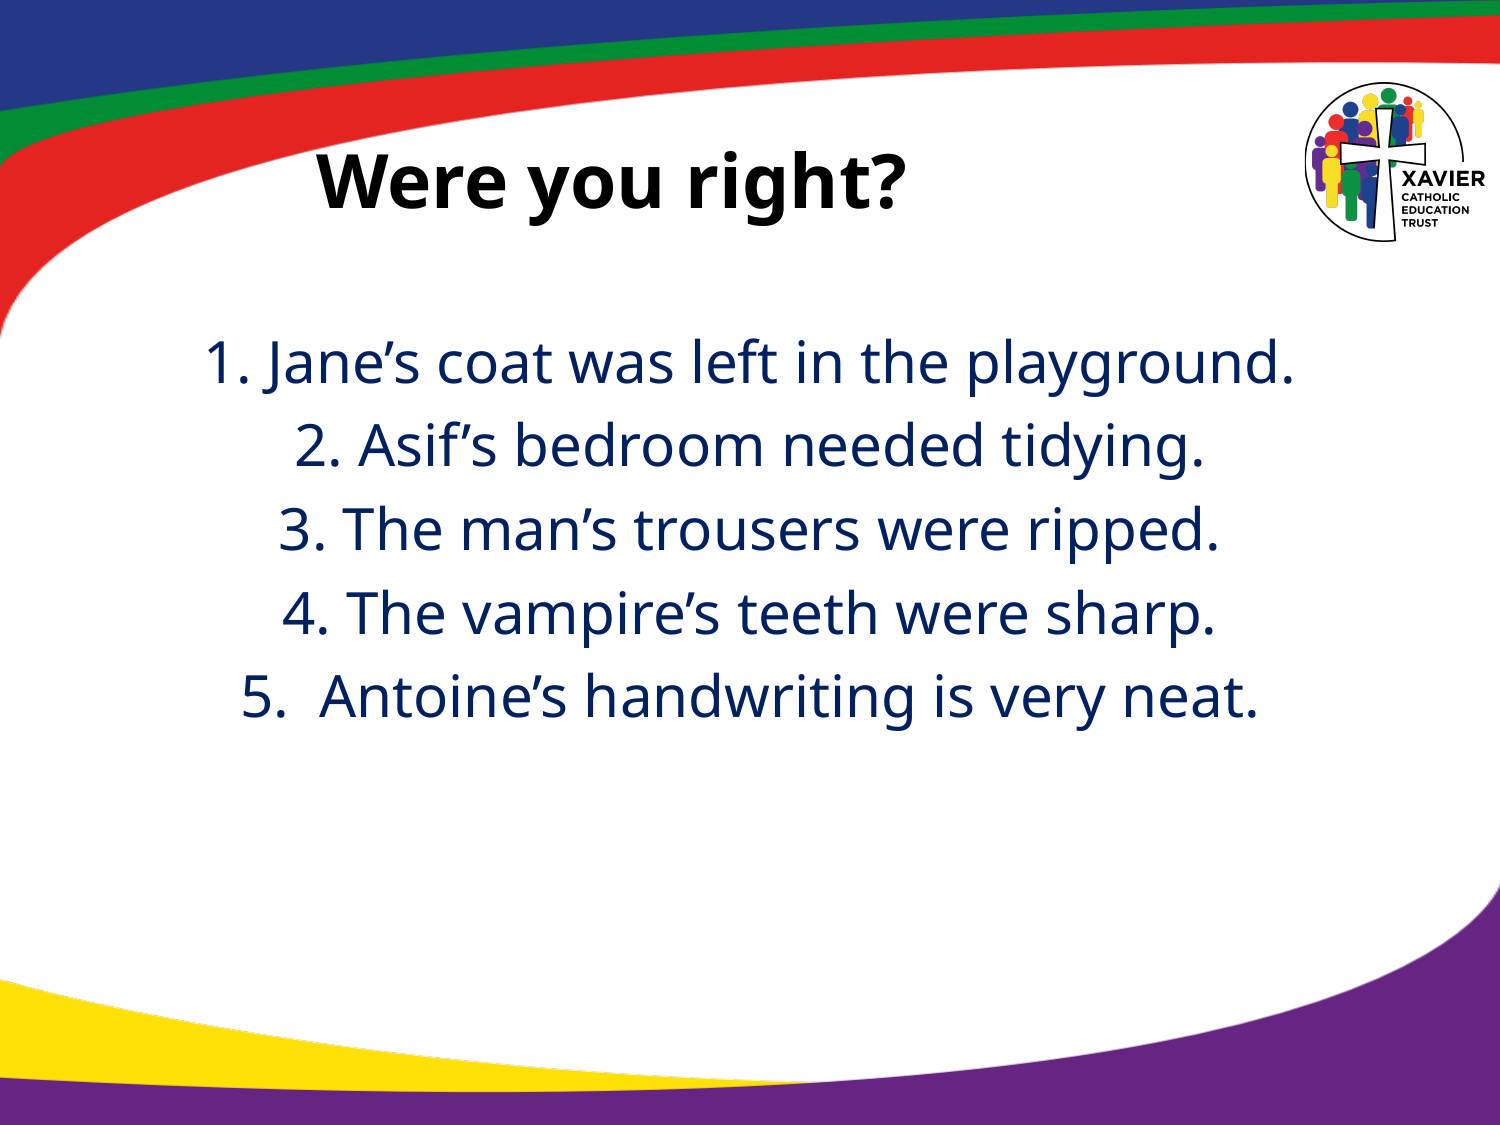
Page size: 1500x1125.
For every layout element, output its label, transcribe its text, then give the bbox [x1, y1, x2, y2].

list 1. Jane’s coat was left in the playground. 2. Asif’s bedroom needed tidying. 3. The man’s trousers were ripped. 4. The vampire’s teeth were sharp. 5. Antoine’s handwriting is very neat. [83, 234, 1417, 992]
title Were you right? [83, 99, 1141, 234]
